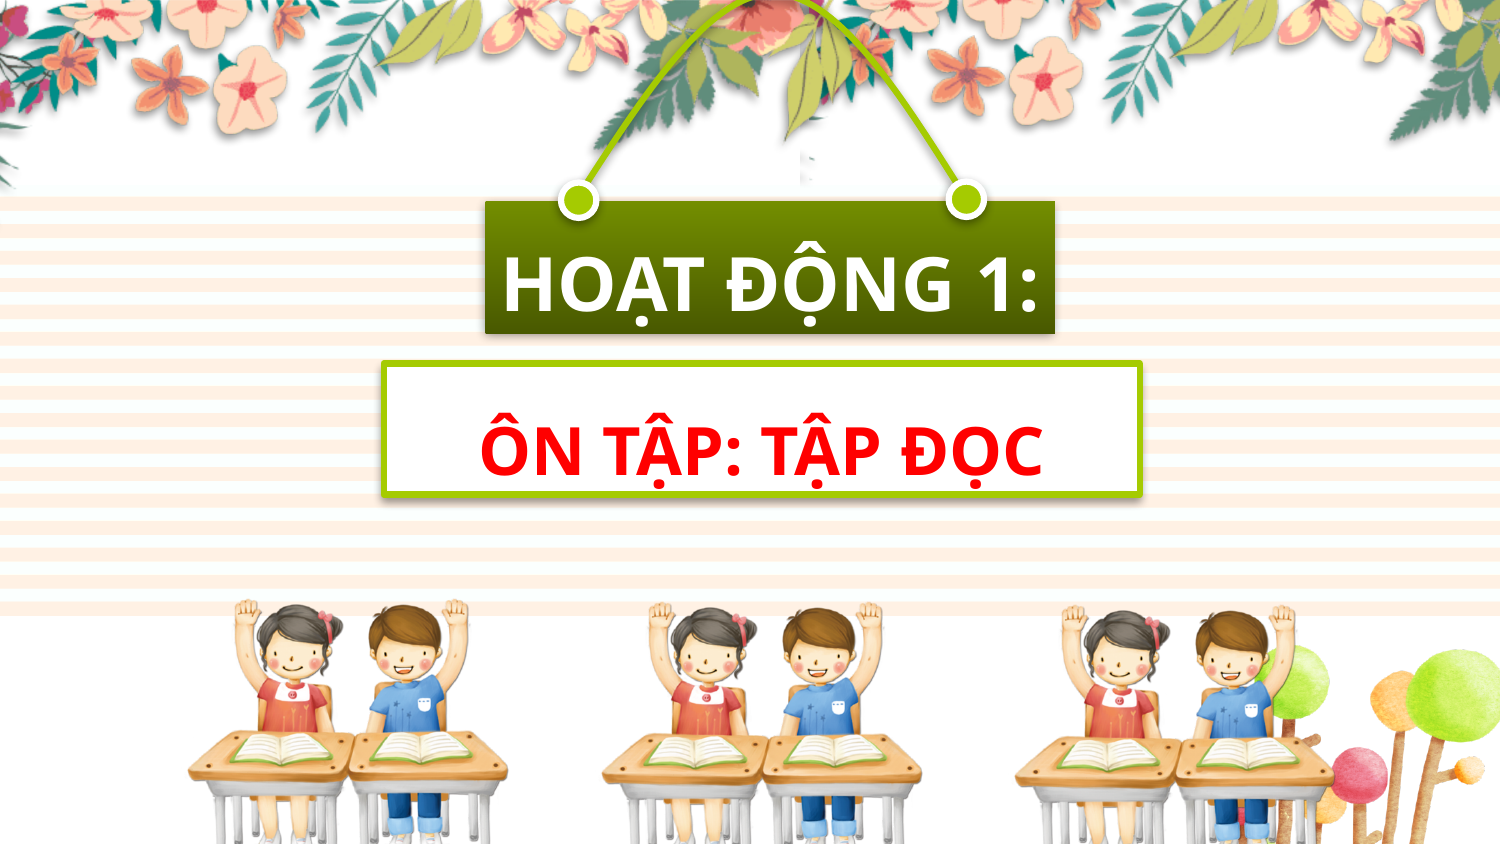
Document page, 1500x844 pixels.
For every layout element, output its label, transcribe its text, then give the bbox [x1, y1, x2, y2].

text_box ÔN TẬP: TẬP ĐỌC [383, 363, 1140, 495]
picture [0, 0, 1500, 844]
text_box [493, 0, 1047, 324]
